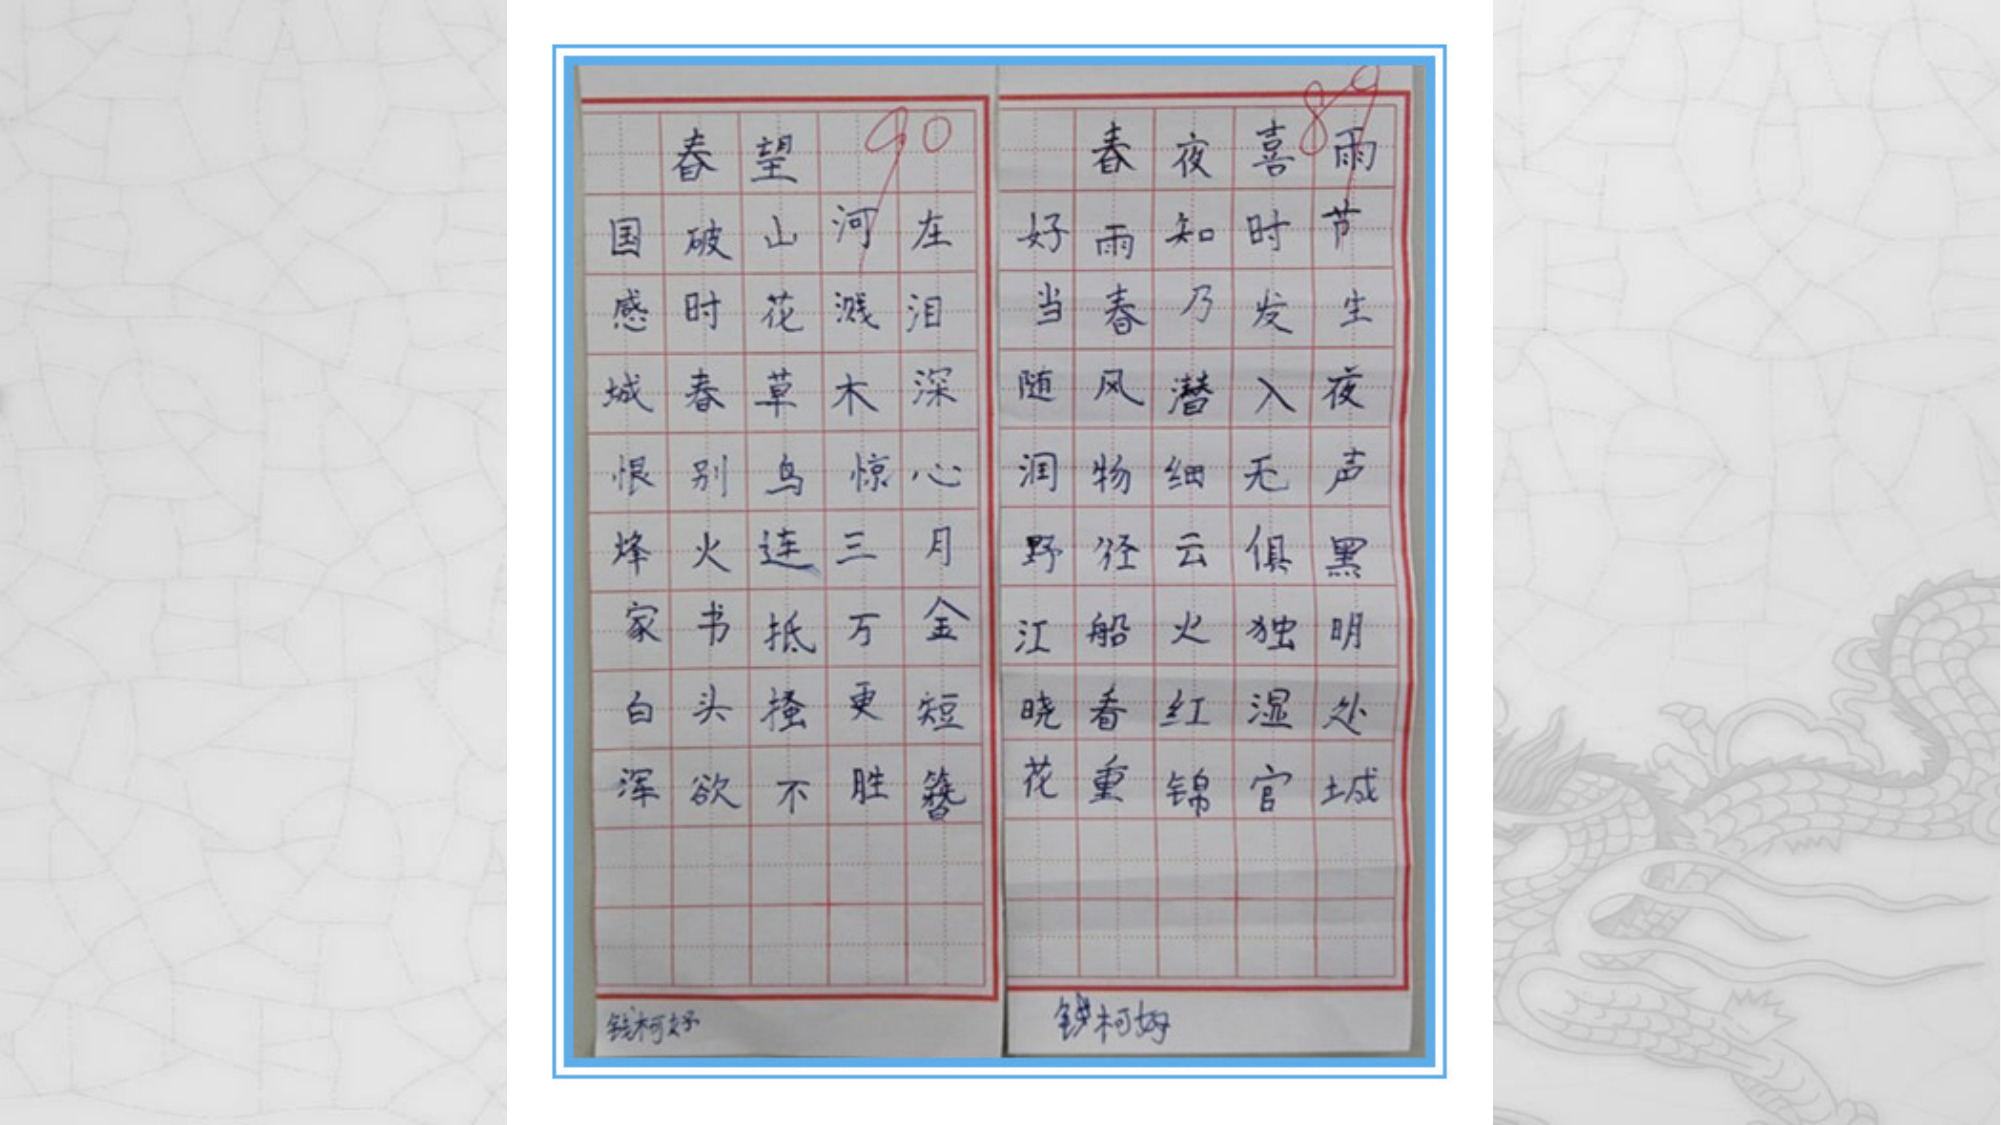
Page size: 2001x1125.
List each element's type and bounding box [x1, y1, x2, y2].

picture [506, 0, 1494, 1125]
